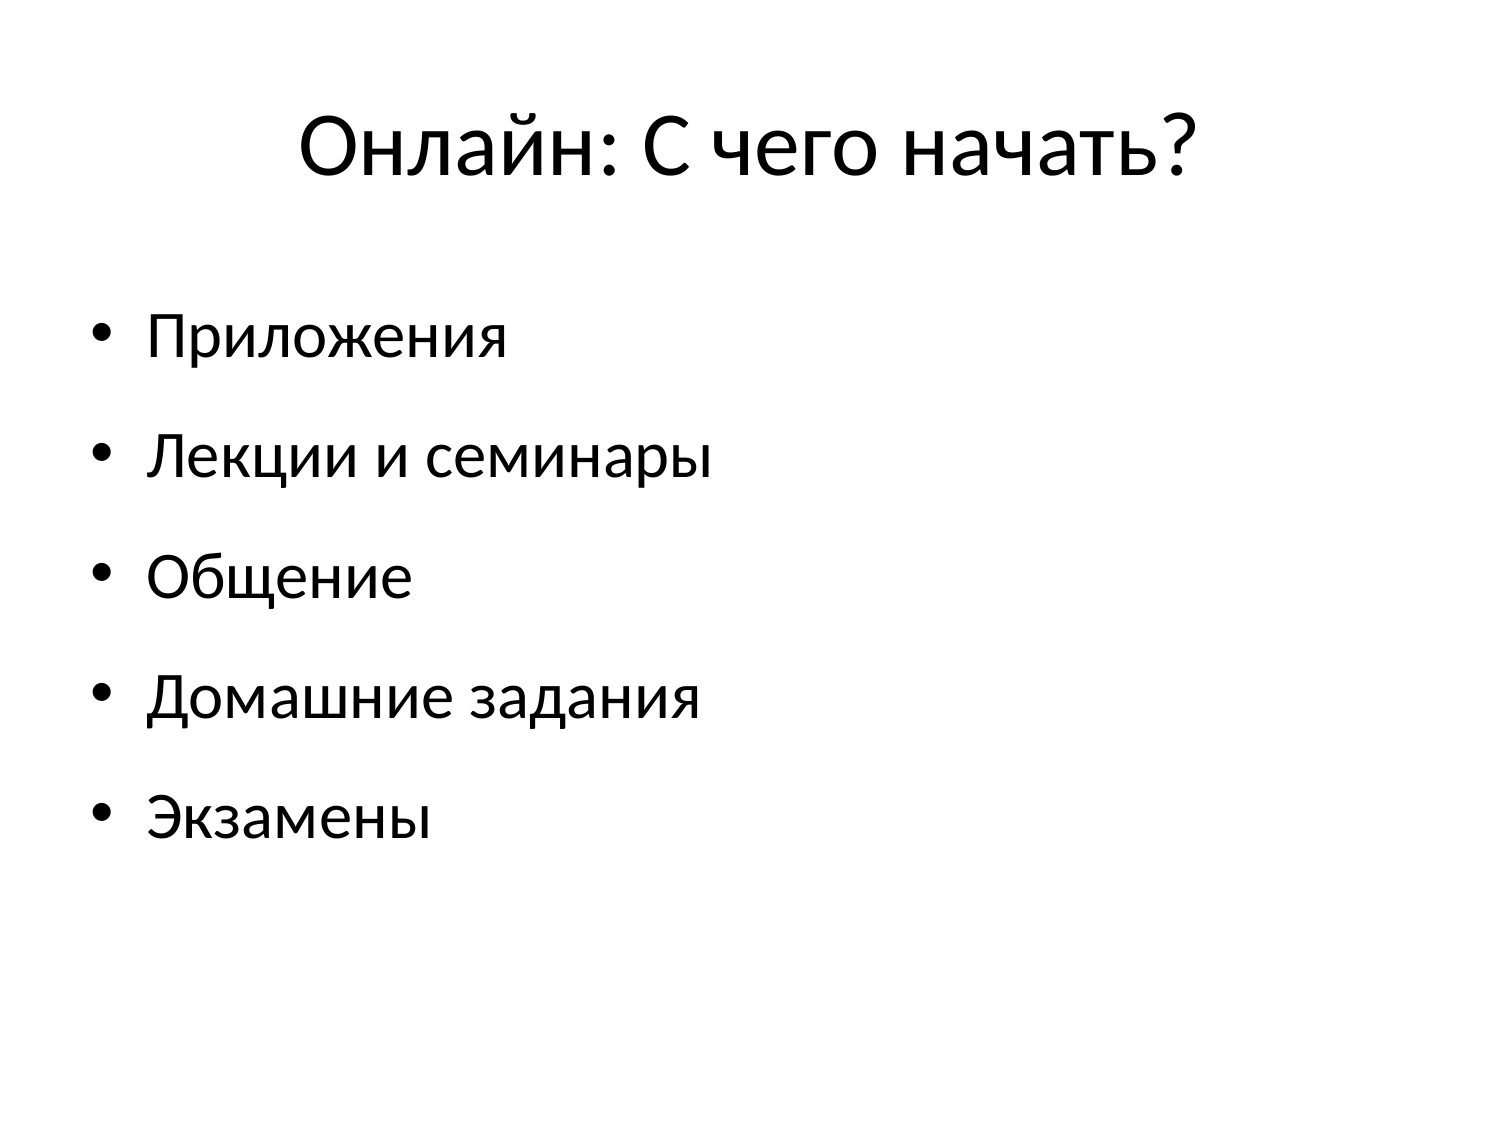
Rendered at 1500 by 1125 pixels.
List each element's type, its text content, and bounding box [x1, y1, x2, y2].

title Онлайн: С чего начать? [75, 45, 1425, 233]
list Приложения Лекции и семинары Общение Домашние задания Экзамены [75, 243, 1500, 1125]
